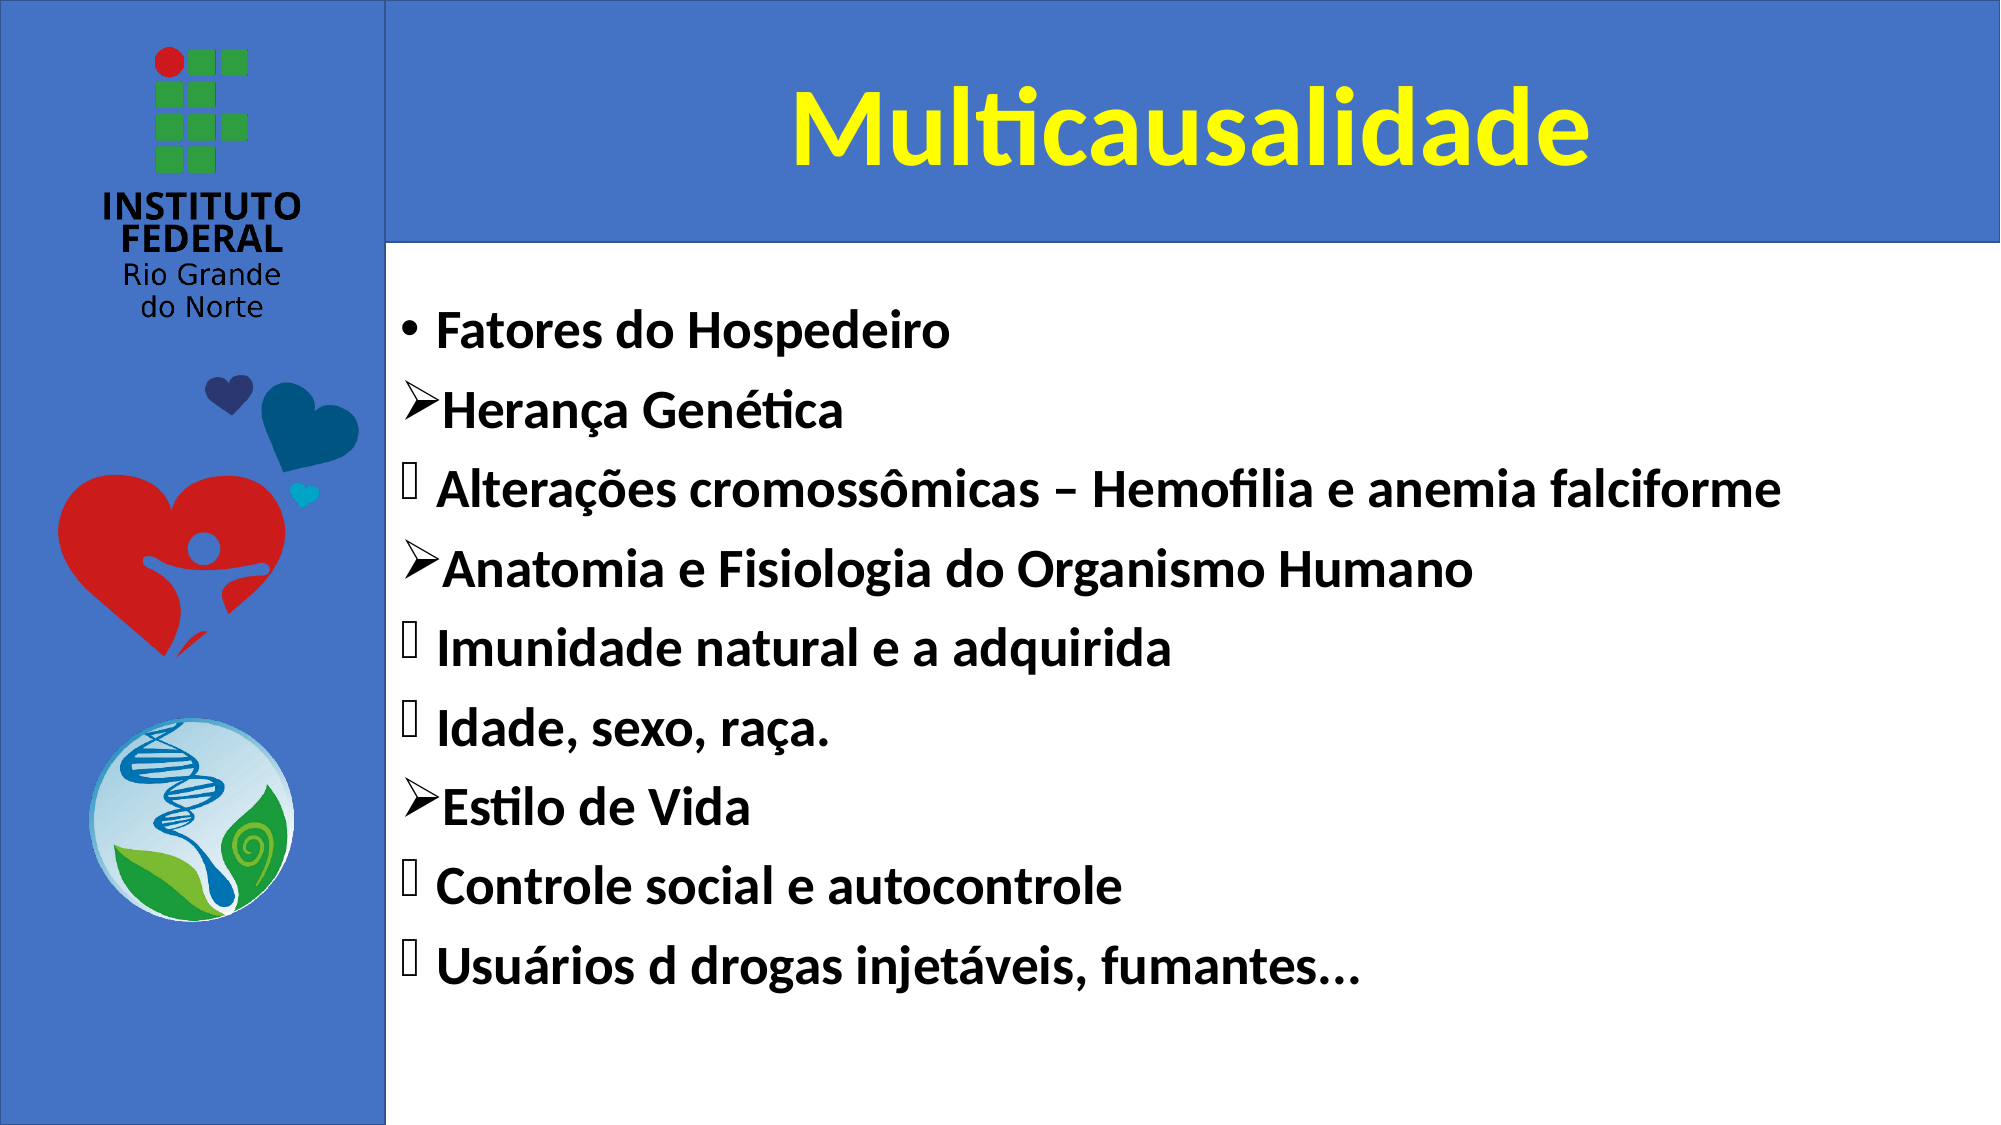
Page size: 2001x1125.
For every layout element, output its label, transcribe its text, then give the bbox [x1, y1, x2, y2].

picture [78, 710, 308, 928]
picture [44, 352, 372, 680]
list Fatores do Hospedeiro Herança Genética Alterações cromossômicas – Hemofilia e anemia falciforme Anatomia e Fisiologia do Organismo Humano Imunidade natural e a adquirida Idade, sexo, raça. Estilo de Vida Controle social e autocontrole Usuários d drogas injetáveis, fumantes... [386, 293, 2000, 1008]
picture [58, 43, 345, 323]
text_box Multicausalidade [774, 45, 1608, 196]
text_box [0, 0, 386, 1125]
text_box [384, 0, 2000, 243]
